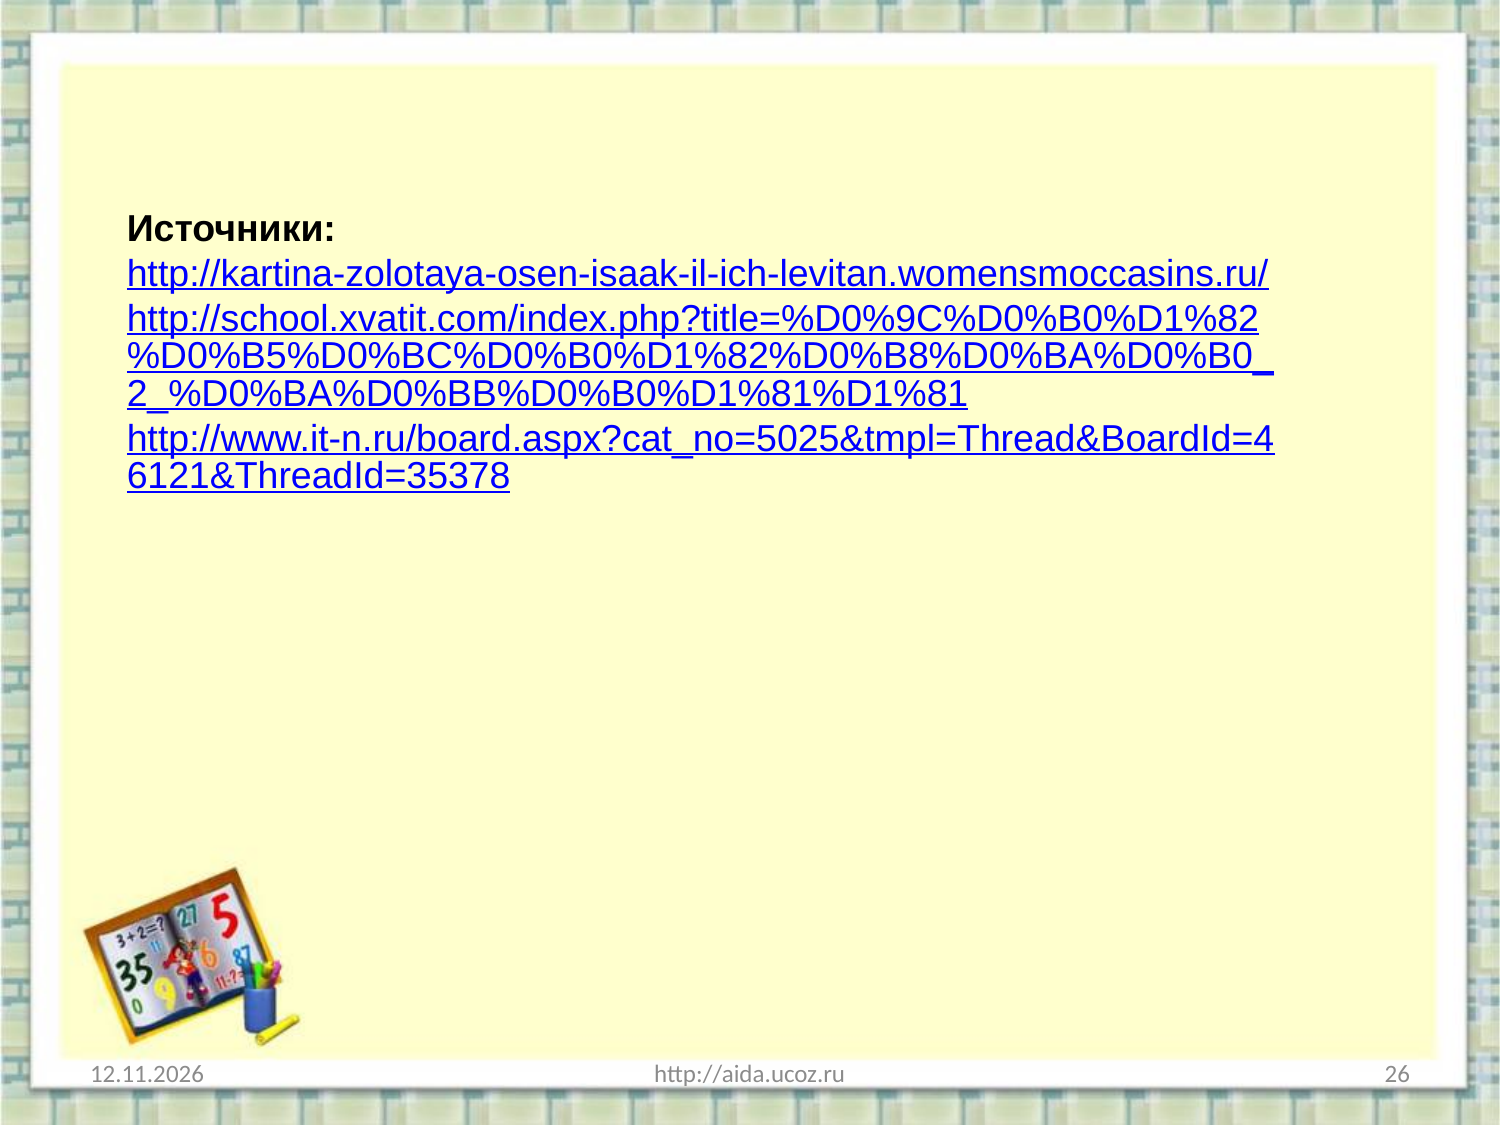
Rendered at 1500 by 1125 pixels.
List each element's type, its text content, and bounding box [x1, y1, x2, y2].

text_box Источники: http://kartina-zolotaya-osen-isaak-il-ich-levitan.womensmoccasins.ru/ http://school.xvatit.com/index.php?title=%D0%9C%D0%B0%D1%82%D0%B5%D0%BC%D0%B0%D1%82%D0%B8%D0%BA%D0%B0_2_%D0%BA%D0%BB%D0%B0%D1%81%D1%81 http://www.it-n.ru/board.aspx?cat_no=5025&tmpl=Thread&BoardId=46121&ThreadId=35378 [112, 196, 1306, 526]
picture [0, 0, 1500, 1125]
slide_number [75, 1042, 425, 1103]
slide_number 26 [1074, 1042, 1425, 1103]
footer http://aida.ucoz.ru [512, 1042, 988, 1103]
